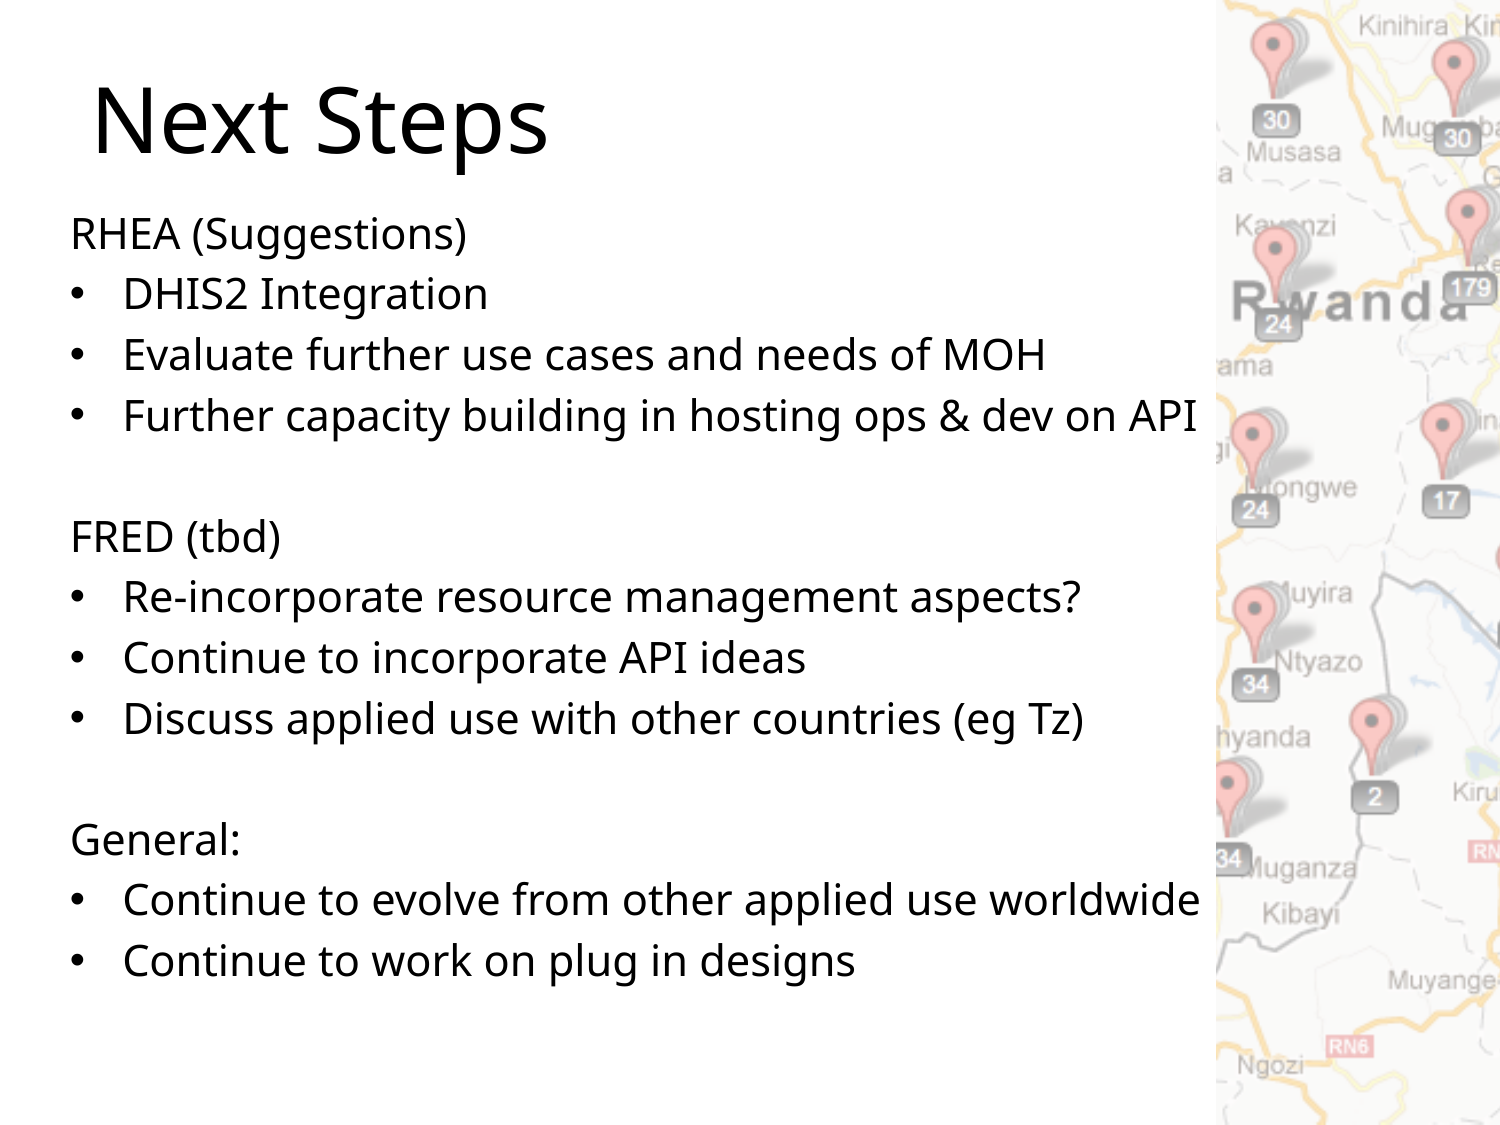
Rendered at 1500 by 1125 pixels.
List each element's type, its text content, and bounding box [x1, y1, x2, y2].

list RHEA (Suggestions) DHIS2 Integration Evaluate further use cases and needs of MOH Further capacity building in hosting ops & dev on API FRED (tbd) Re-incorporate resource management aspects? Continue to incorporate API ideas Discuss applied use with other countries (eg Tz) General: Continue to evolve from other applied use worldwide Continue to work on plug in designs [55, 198, 1211, 1005]
title Next Steps [75, 22, 1211, 198]
picture [1216, 0, 1500, 1125]
